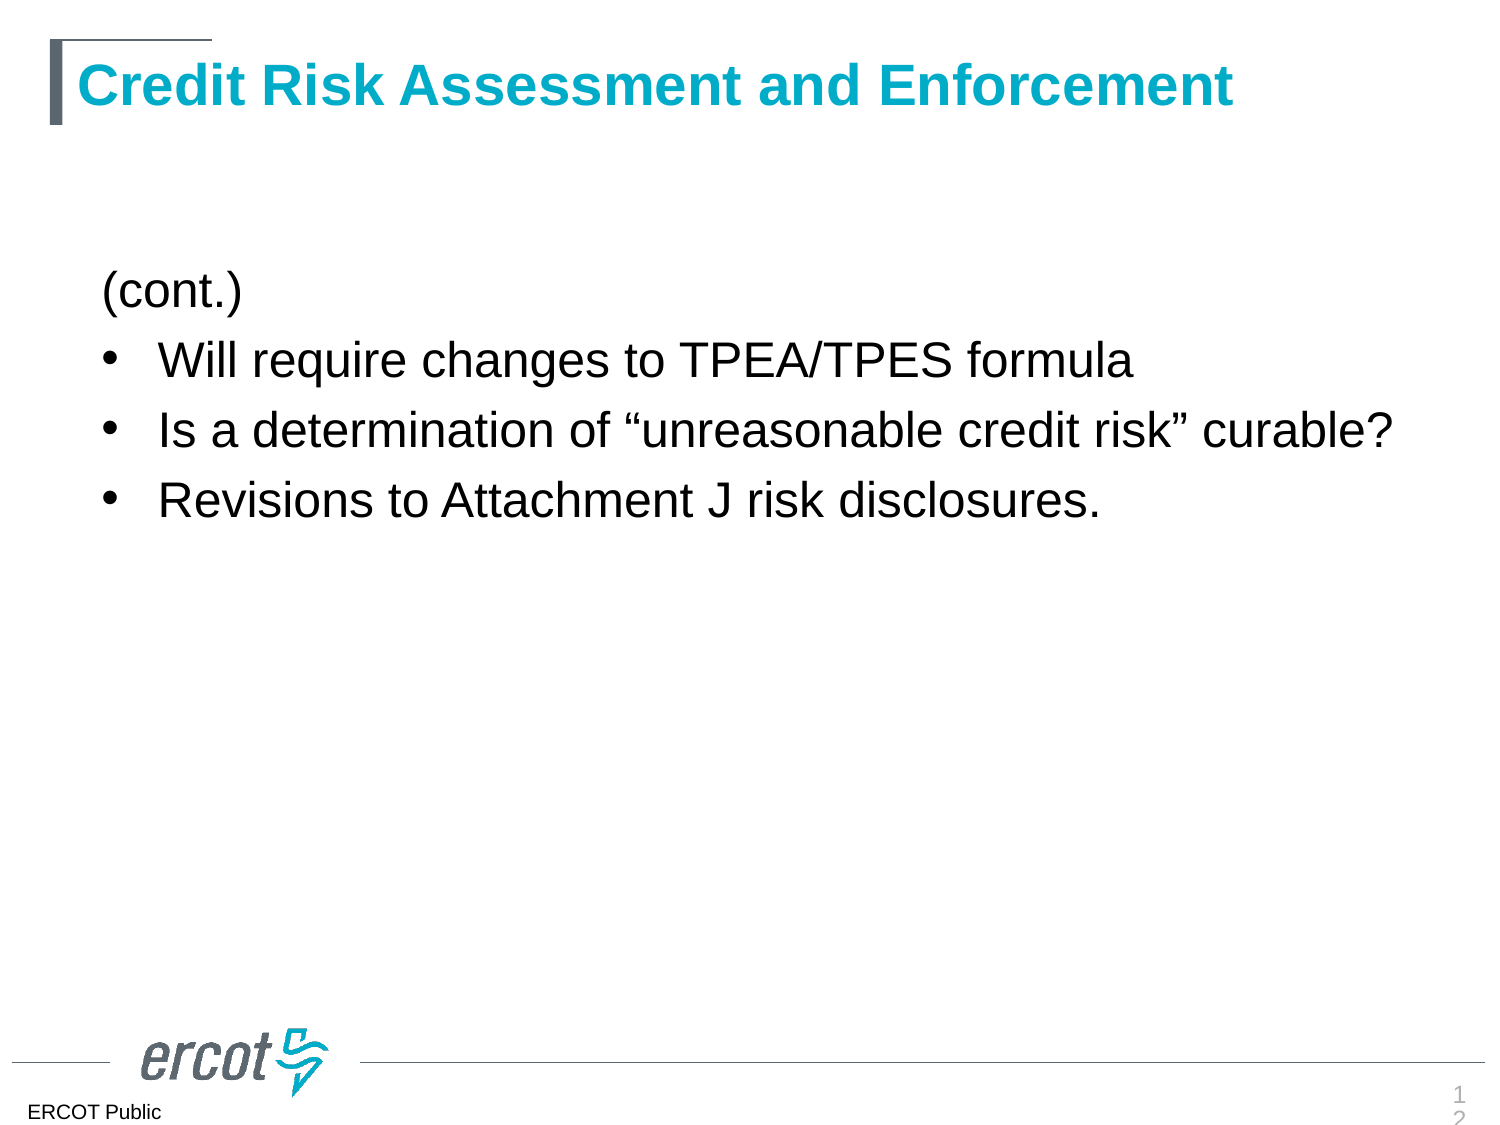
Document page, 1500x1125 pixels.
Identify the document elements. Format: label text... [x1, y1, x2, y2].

slide_number 12 [1437, 1076, 1475, 1112]
picture [137, 1024, 332, 1100]
text_box (cont.) Will require changes to TPEA/TPES formula Is a determination of “unreasonable credit risk” curable? Revisions to Attachment J risk disclosures. [86, 249, 1475, 535]
title Credit Risk Assessment and Enforcement [62, 39, 1450, 138]
